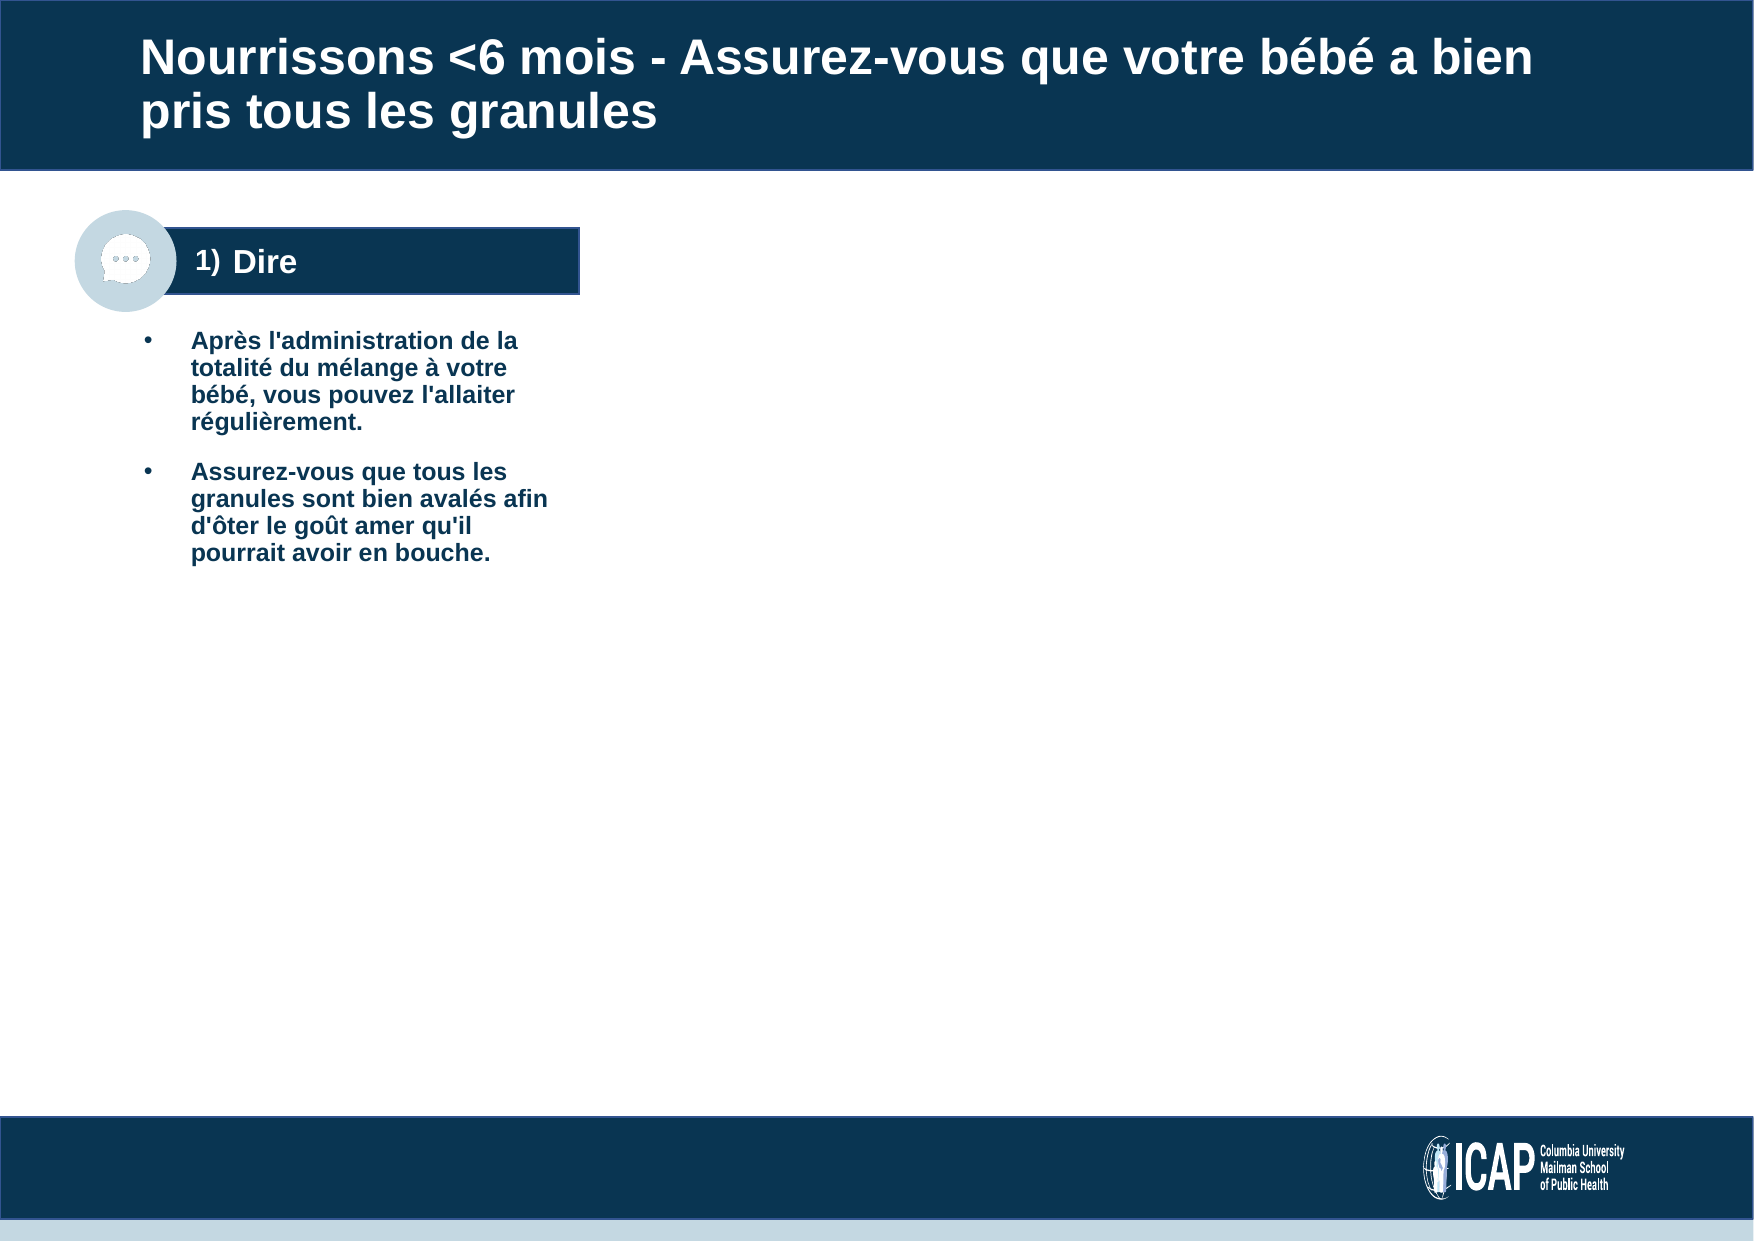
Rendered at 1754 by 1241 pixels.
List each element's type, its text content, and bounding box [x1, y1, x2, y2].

title Nourrissons <6 mois - Assurez-vous que votre bébé a bien pris tous les granules [125, 0, 1633, 171]
text_box Dire [218, 238, 579, 290]
list Après l'administration de la totalité du mélange à votre bébé, vous pouvez l'allaiter régulièrement. Assurez-vous que tous les granules sont bien avalés afin d'ôter le goût amer qu'il pourrait avoir en bouche. [128, 320, 579, 621]
picture [88, 221, 163, 296]
text_box [0, 1219, 1754, 1241]
